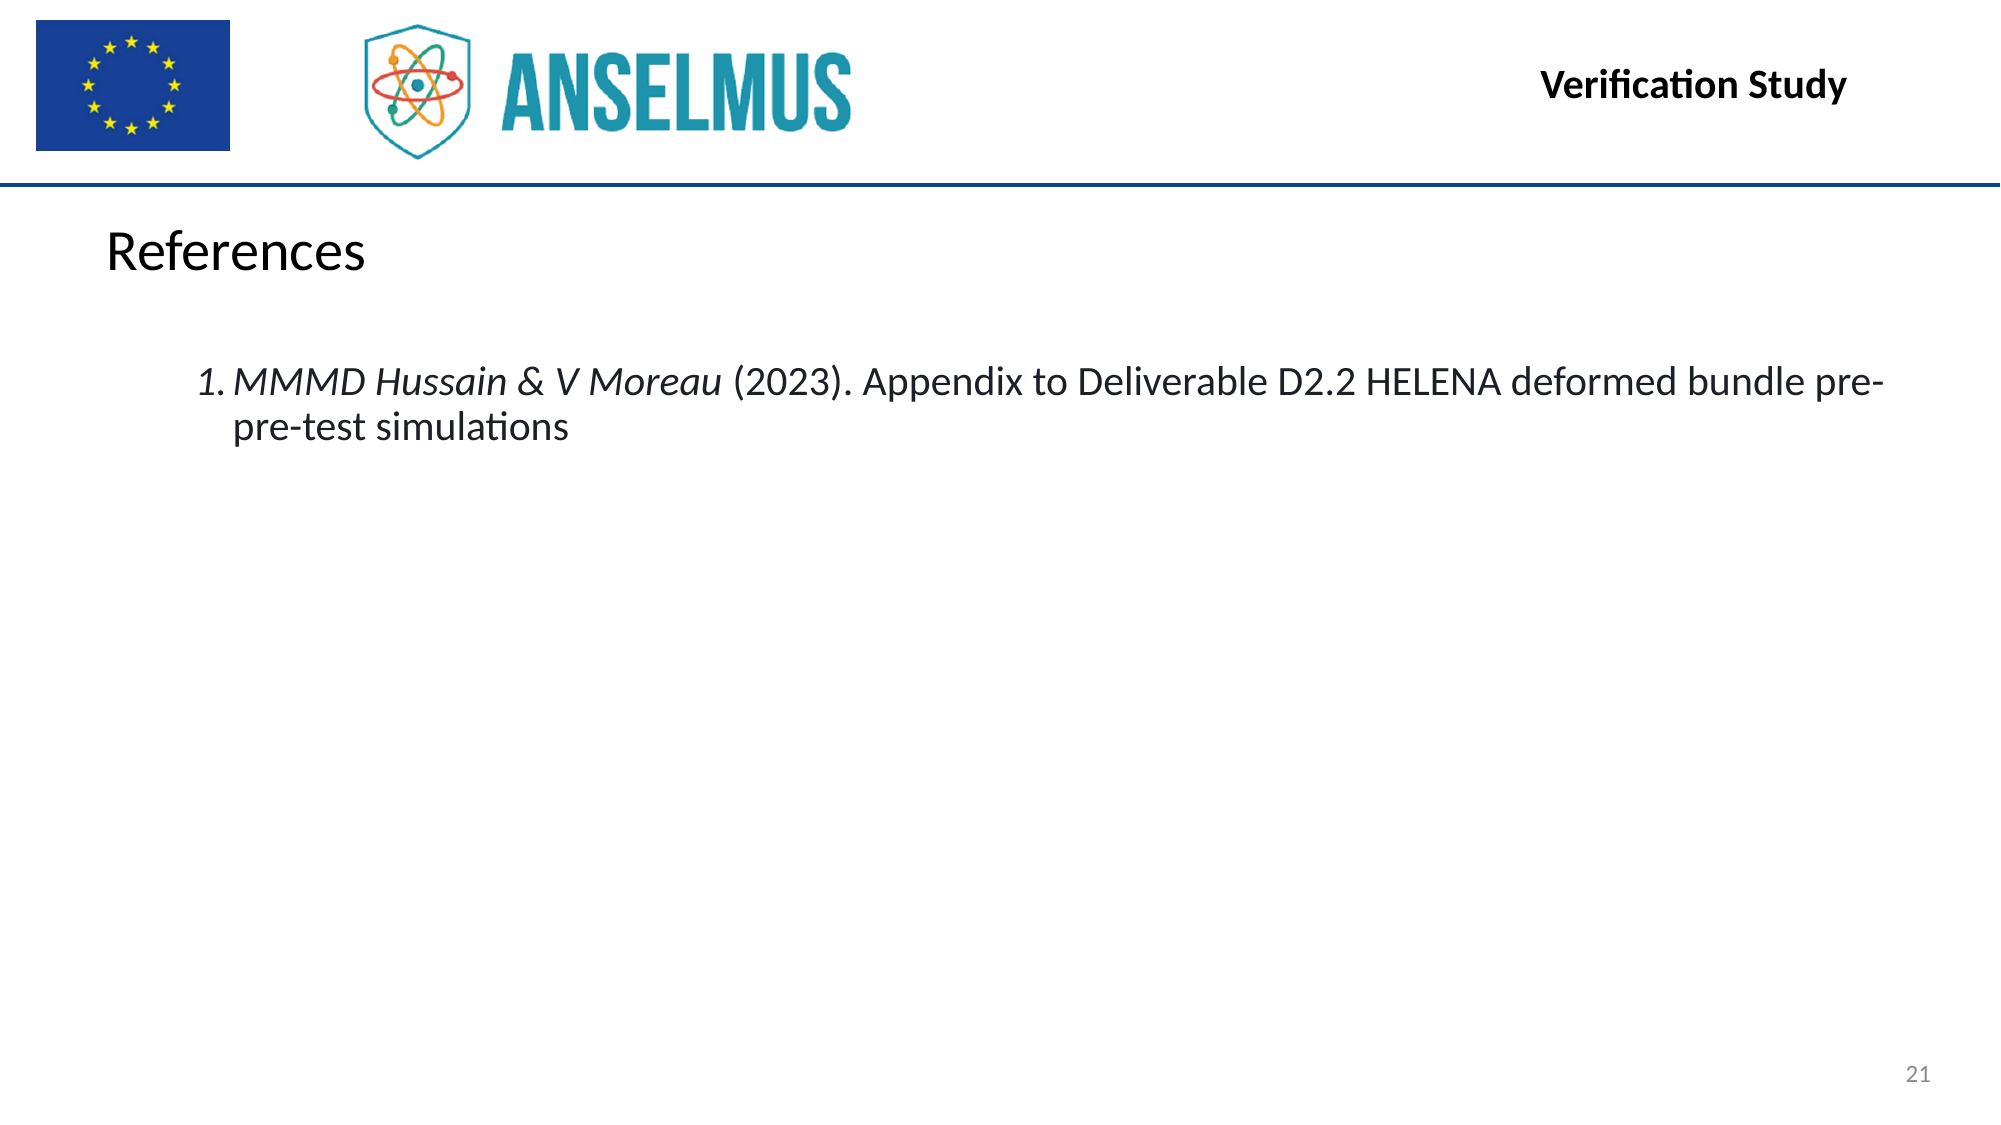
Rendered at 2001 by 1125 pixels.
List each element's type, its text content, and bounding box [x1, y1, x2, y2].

picture [36, 20, 230, 151]
list References MMMD Hussain & V Moreau (2023). Appendix to Deliverable D2.2 HELENA deformed bundle pre-pre-test simulations [91, 212, 1922, 1103]
slide_number 21 [1922, 1042, 1946, 1103]
picture [360, 20, 855, 165]
text_box Verification Study [1308, 49, 1863, 115]
